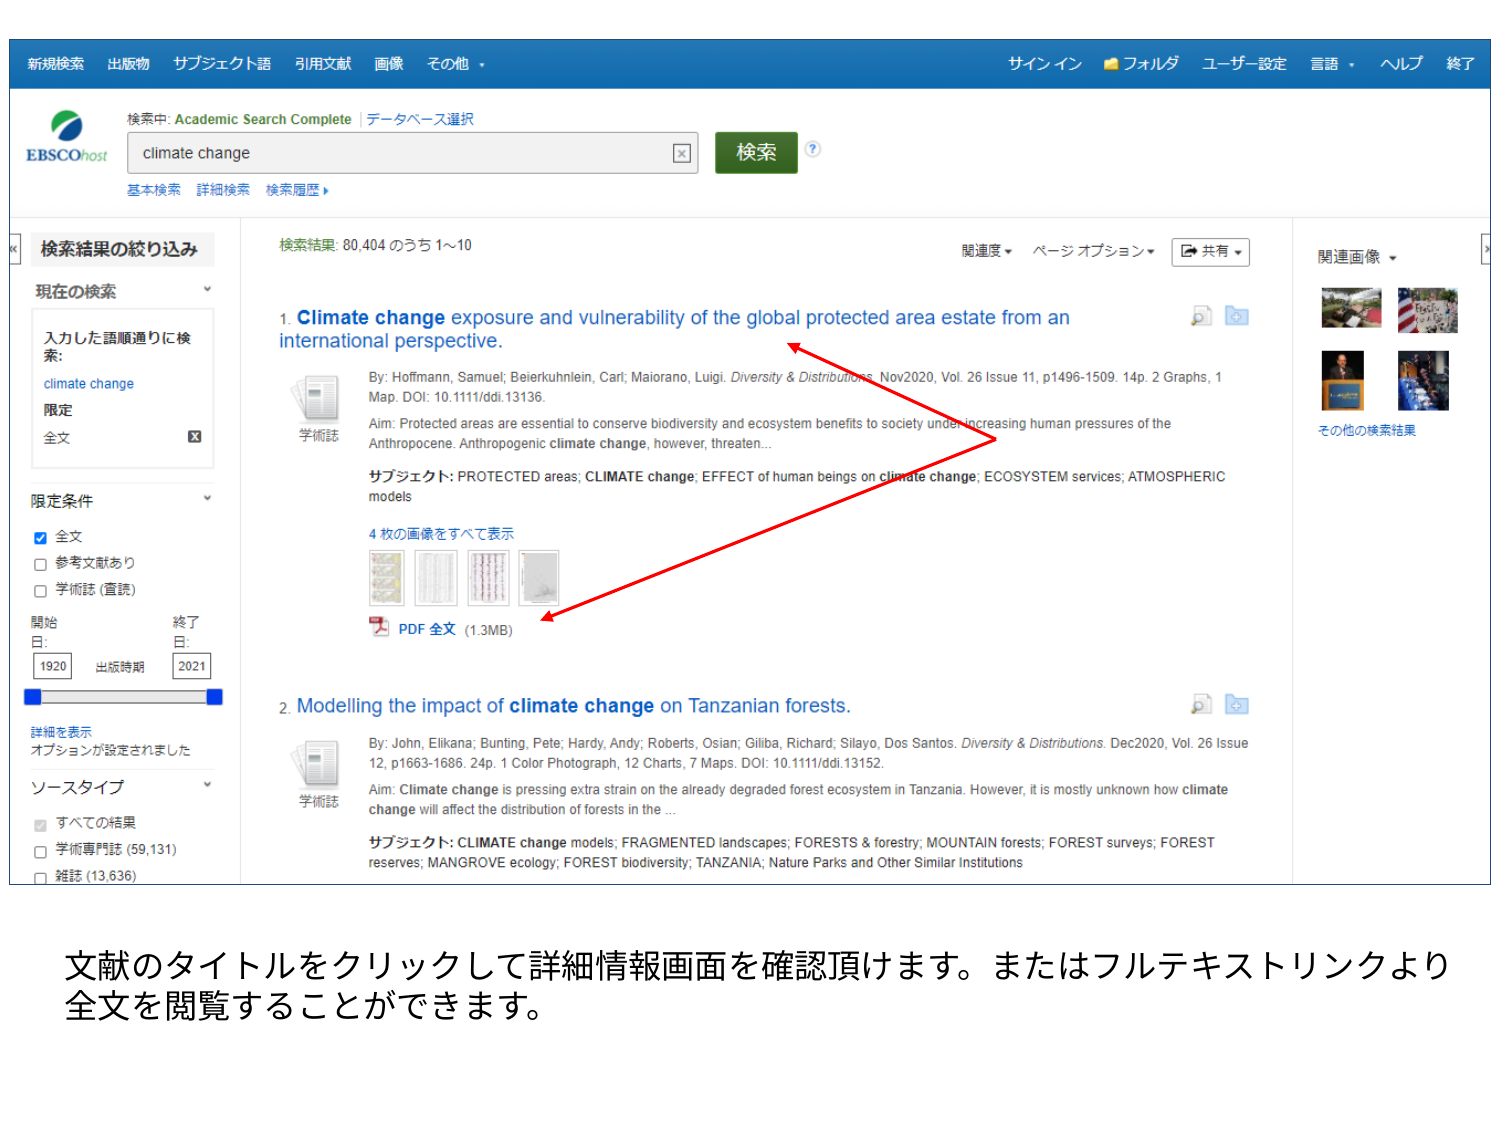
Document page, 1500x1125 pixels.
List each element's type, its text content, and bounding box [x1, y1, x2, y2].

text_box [786, 342, 997, 438]
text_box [9, 39, 1491, 885]
text_box 文献のタイトルをクリックして詳細情報画面を確認頂けます。またはフルテキストリンクより全文を閲覧することができます。 [49, 937, 1487, 1033]
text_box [539, 439, 997, 621]
